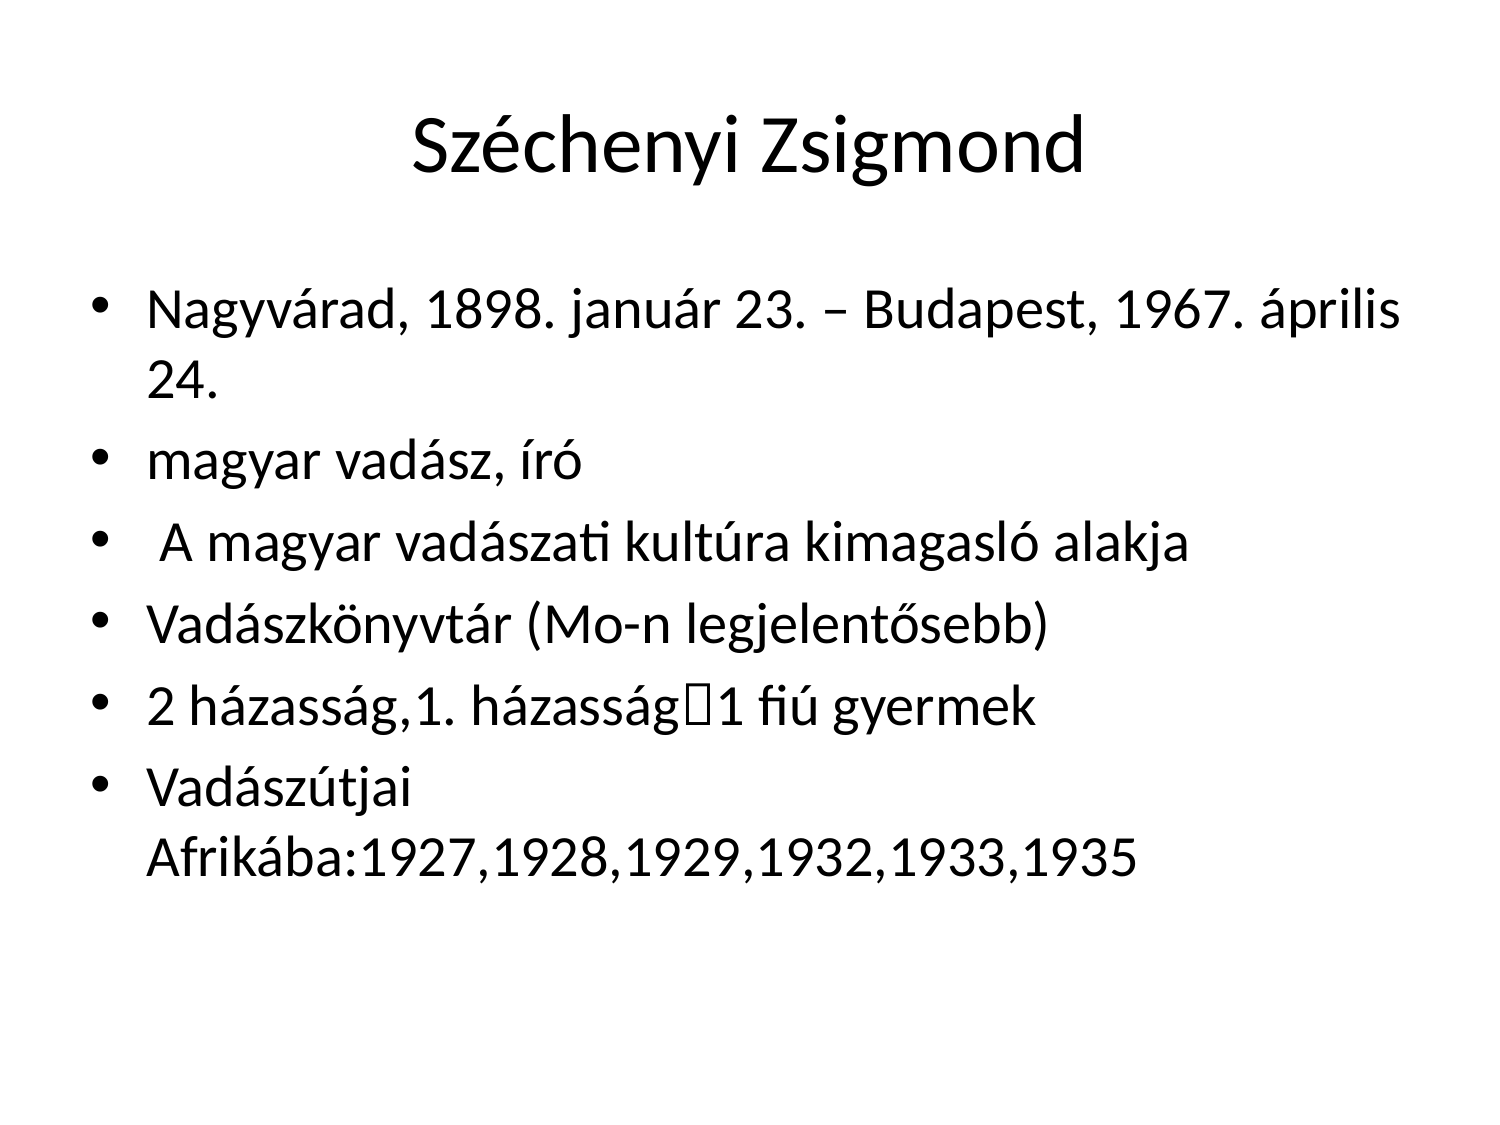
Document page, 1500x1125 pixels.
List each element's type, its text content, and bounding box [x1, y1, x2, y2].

list Nagyvárad, 1898. január 23. – Budapest, 1967. április 24. magyar vadász, író A magyar vadászati kultúra kimagasló alakja Vadászkönyvtár (Mo-n legjelentősebb) 2 házasság,1. házasság1 fiú gyermek Vadászútjai Afrikába:1927,1928,1929,1932,1933,1935 [75, 262, 1425, 1005]
title Széchenyi Zsigmond [75, 45, 1425, 233]
